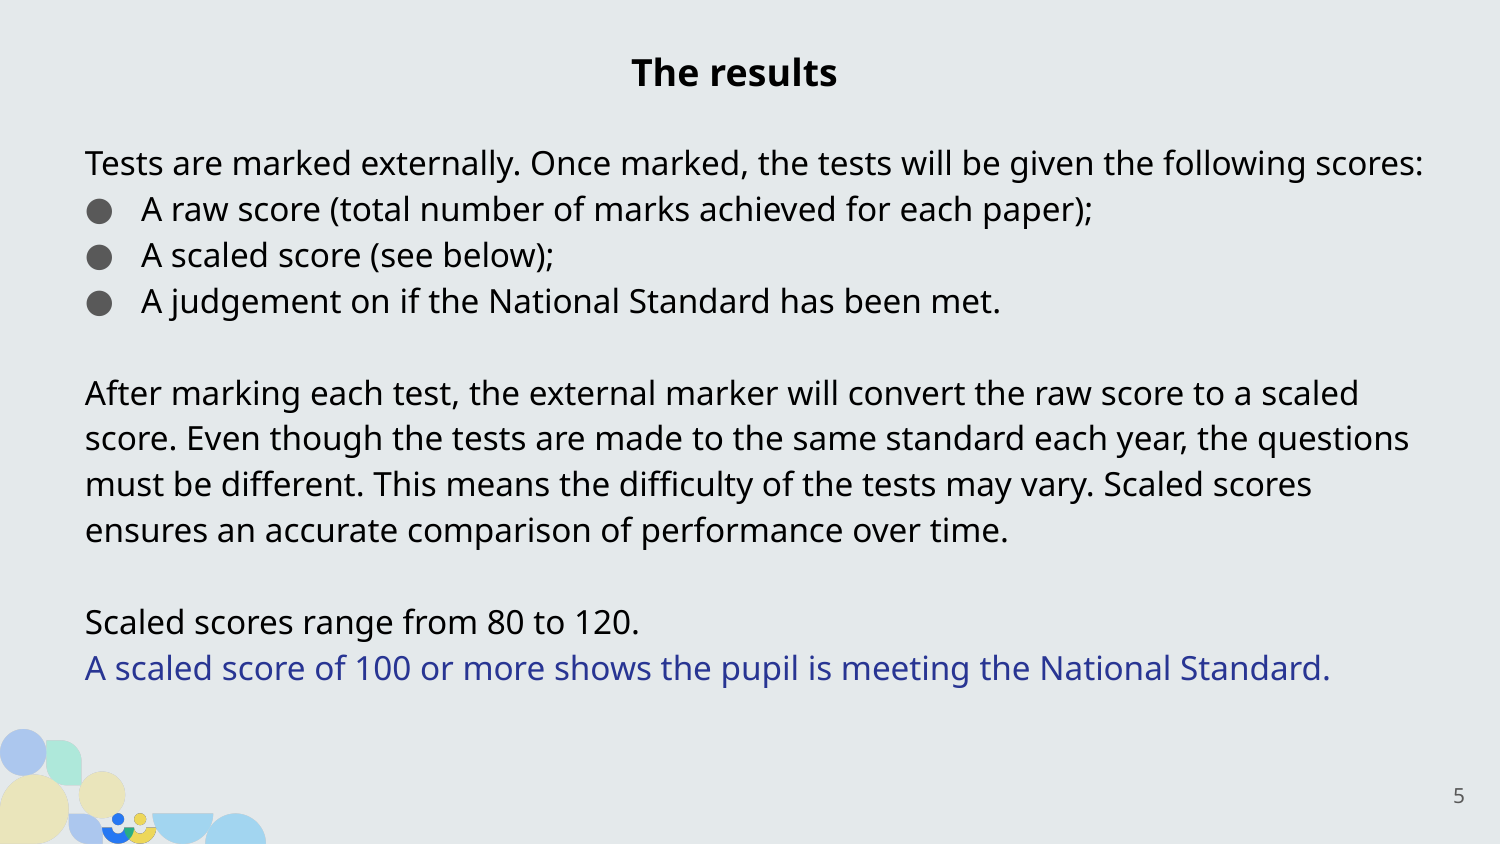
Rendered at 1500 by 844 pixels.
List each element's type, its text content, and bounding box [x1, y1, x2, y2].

picture [0, 729, 266, 844]
list Tests are marked externally. Once marked, the tests will be given the following scores: A raw score (total number of marks achieved for each paper); A scaled score (see below); A judgement on if the National Standard has been met. After marking each test, the external marker will convert the raw score to a scaled score. Even though the tests are made to the same standard each year, the questions must be different. This means the difficulty of the tests may vary. Scaled scores ensures an accurate comparison of performance over time. Scaled scores range from 80 to 120. A scaled score of 100 or more shows the pupil is meeting the National Standard. [51, 121, 1449, 750]
slide_number 5 [1389, 764, 1480, 830]
title The results [35, 34, 1434, 106]
